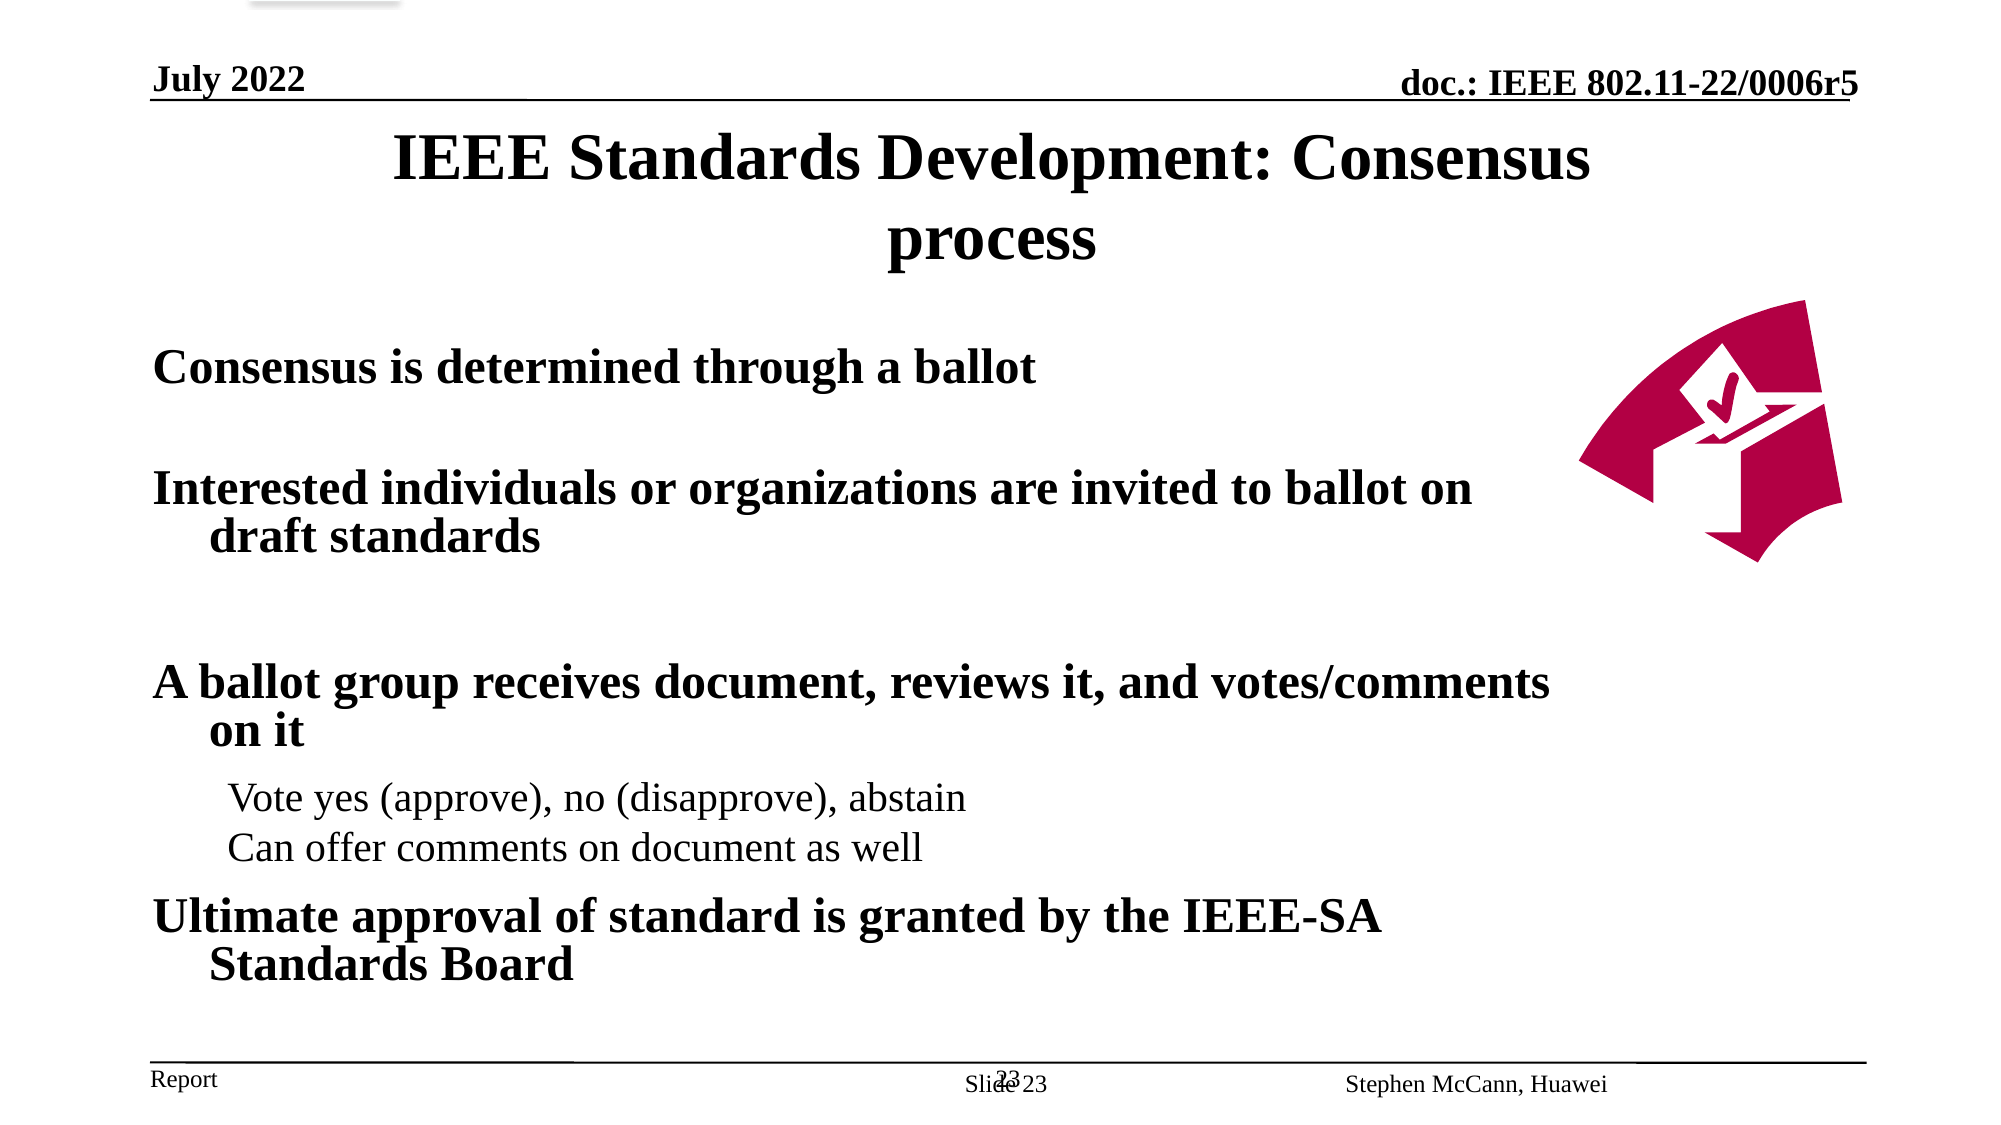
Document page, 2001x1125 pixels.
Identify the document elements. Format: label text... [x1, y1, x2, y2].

title IEEE Standards Development: Consensus process [345, 139, 1640, 248]
picture [1578, 299, 1843, 563]
slide_number 23 [950, 1061, 1067, 1123]
list Consensus is determined through a ballot Interested individuals or organizations are invited to ballot on draft standards A ballot group receives document, reviews it, and votes/comments on it Vote yes (approve), no (disapprove), abstain Can offer comments on document as well Ultimate approval of standard is granted by the IEEE-SA Standards Board [137, 337, 1603, 1009]
text_box Stephen McCann, Huawei [1330, 1060, 1886, 1098]
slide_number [152, 54, 563, 100]
text_box Slide 23 [949, 1060, 1088, 1098]
